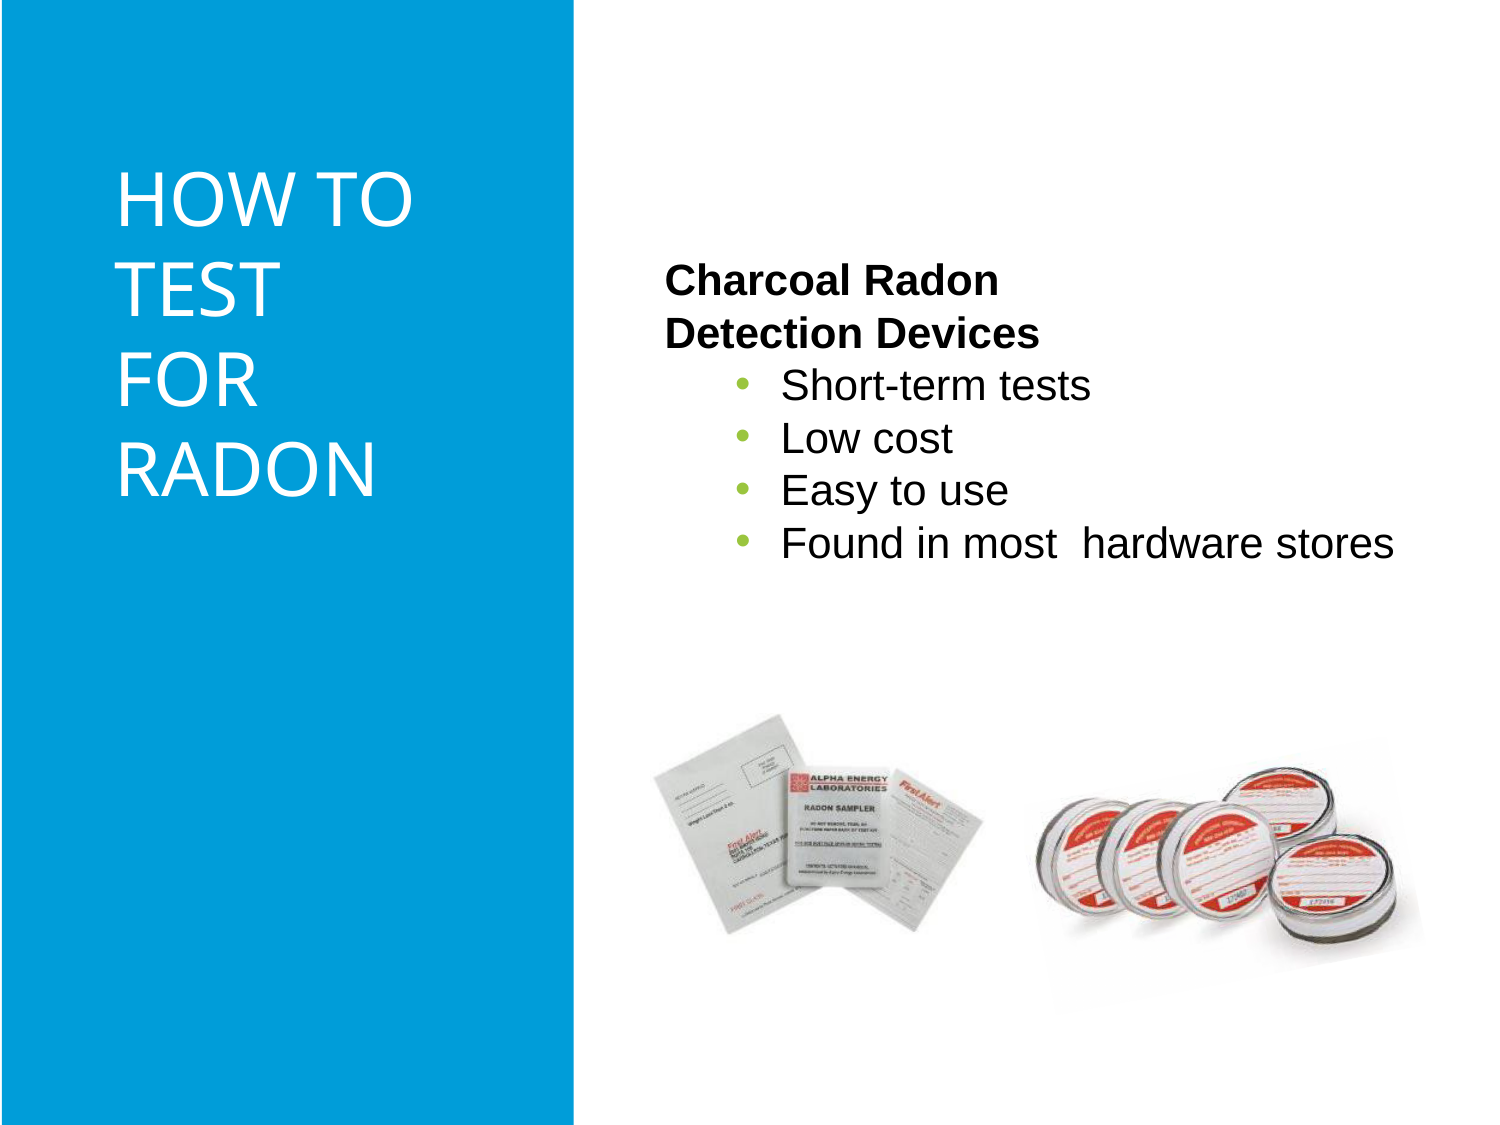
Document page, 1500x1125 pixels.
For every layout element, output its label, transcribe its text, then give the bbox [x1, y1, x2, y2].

text_box [650, 713, 986, 944]
text_box [1, 0, 574, 1125]
title HOW TO TEST FOR RADON [112, 149, 425, 512]
text_box Charcoal Radon Detection Devices Short-term tests Low cost Easy to use Found in most hardware stores [662, 249, 1437, 567]
text_box [1024, 737, 1426, 1015]
